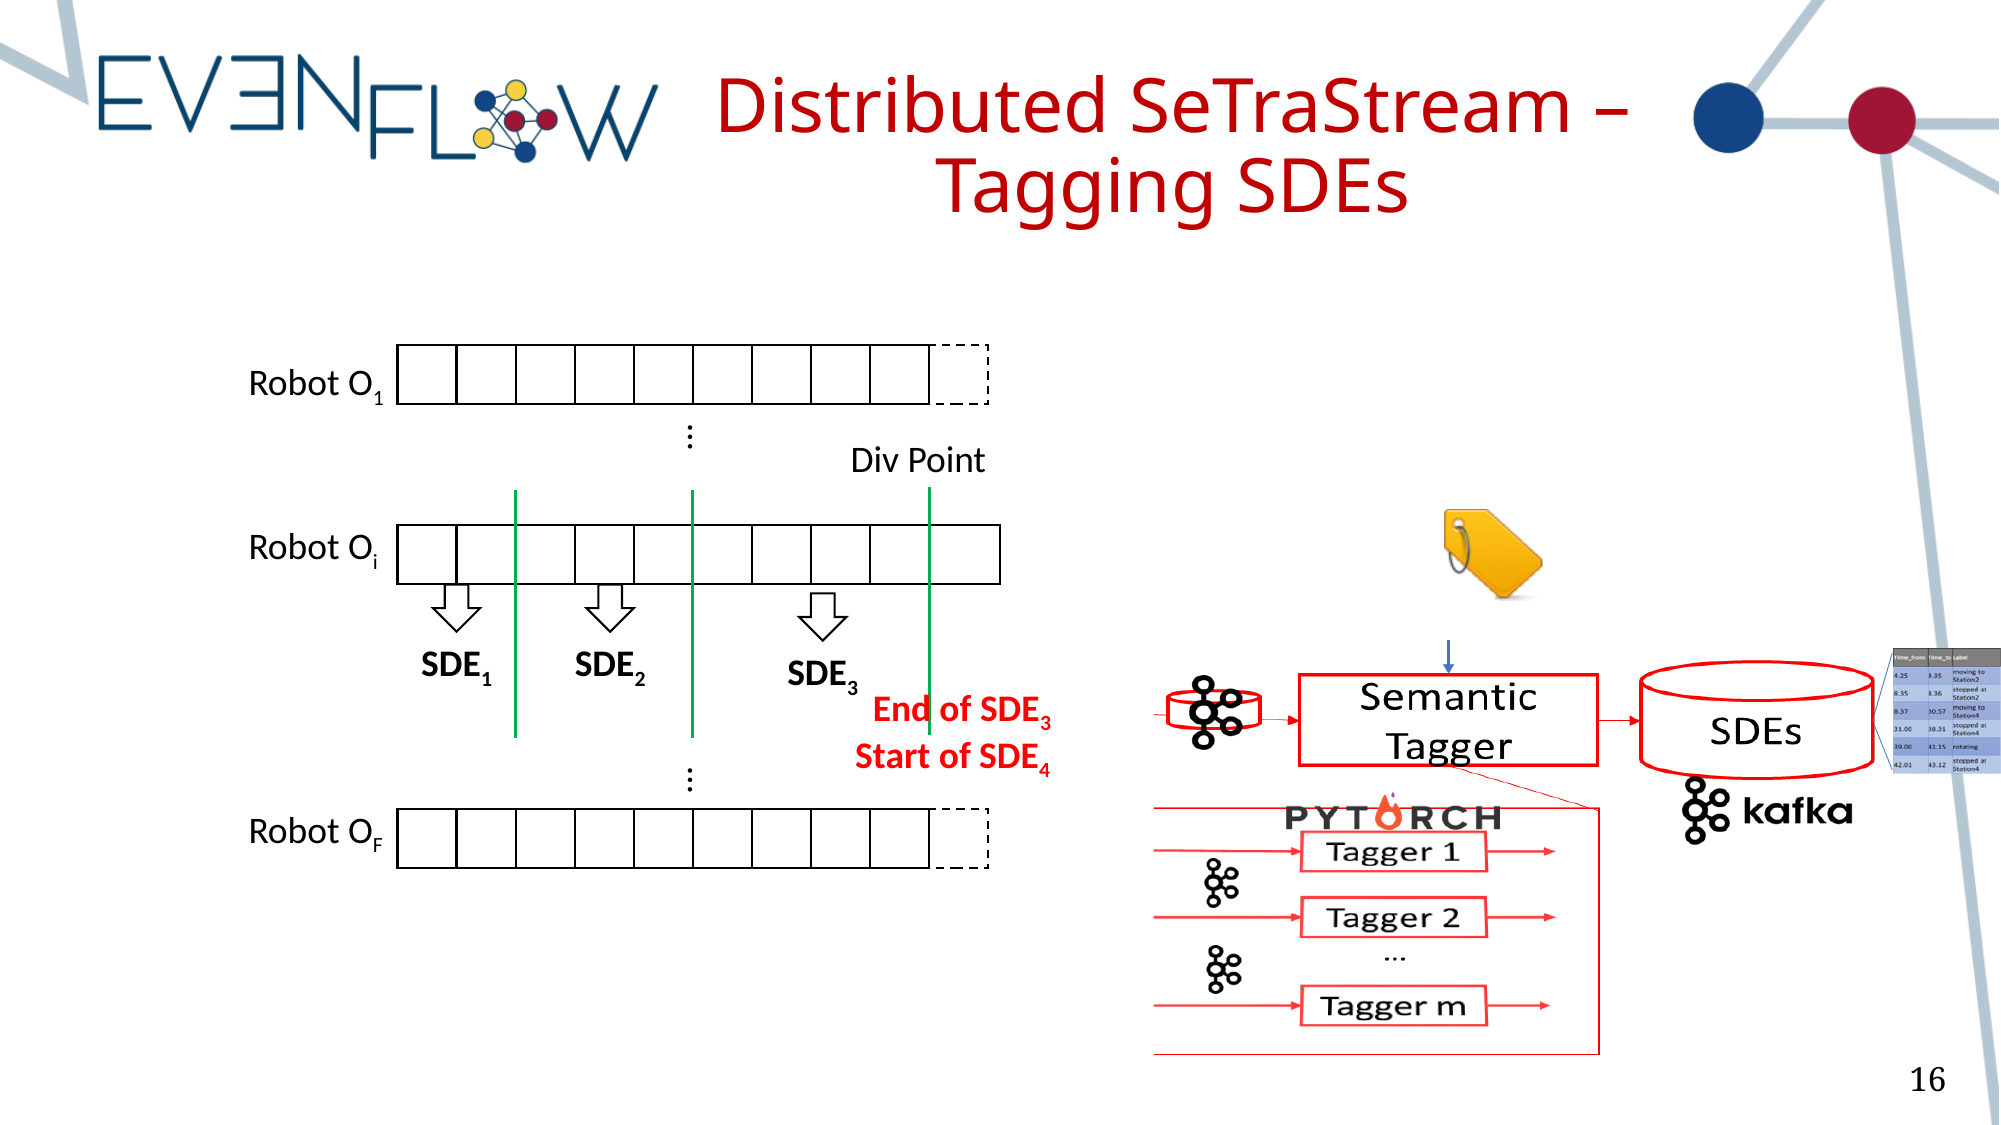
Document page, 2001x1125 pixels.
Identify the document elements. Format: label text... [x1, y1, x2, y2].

text_box … [657, 407, 734, 468]
text_box Div Point [716, 428, 1095, 488]
text_box [635, 524, 691, 585]
text_box [931, 524, 1001, 585]
text_box Robot OF [233, 798, 406, 865]
text_box [751, 524, 810, 585]
text_box End of SDE3 [858, 676, 1095, 742]
text_box SDE3 [763, 640, 882, 707]
text_box [869, 808, 929, 869]
text_box [574, 524, 635, 585]
picture [0, 0, 2001, 1125]
text_box [396, 524, 458, 585]
text_box [458, 524, 514, 585]
text_box [869, 344, 929, 405]
text_box SDE1 [373, 631, 540, 698]
text_box Robot O1 [233, 350, 406, 417]
text_box [458, 808, 515, 869]
text_box [928, 344, 989, 405]
title Distributed SeTraStream – Tagging SDEs [669, 54, 1677, 243]
text_box SDE2 [551, 631, 670, 698]
text_box [635, 808, 692, 869]
text_box [694, 524, 751, 585]
text_box [751, 808, 810, 869]
text_box [809, 592, 836, 611]
text_box [751, 344, 810, 405]
text_box [574, 808, 635, 869]
text_box [810, 344, 869, 405]
text_box [796, 612, 849, 640]
text_box [692, 344, 751, 405]
text_box [396, 808, 458, 869]
text_box [430, 583, 483, 614]
text_box [396, 344, 458, 405]
text_box [591, 615, 629, 631]
text_box Robot Oi [233, 514, 406, 581]
text_box [584, 583, 637, 614]
text_box [574, 344, 635, 405]
slide_number 16 [1611, 1064, 1962, 1111]
text_box [515, 808, 574, 869]
text_box [810, 524, 869, 585]
text_box [458, 344, 515, 405]
text_box [692, 808, 751, 869]
text_box [515, 344, 574, 405]
text_box Start of SDE4 [834, 723, 1071, 790]
text_box … [657, 749, 734, 811]
text_box [517, 524, 574, 585]
text_box [810, 808, 869, 869]
text_box [438, 615, 475, 631]
text_box [928, 808, 989, 869]
text_box [635, 344, 692, 405]
text_box [869, 524, 928, 585]
